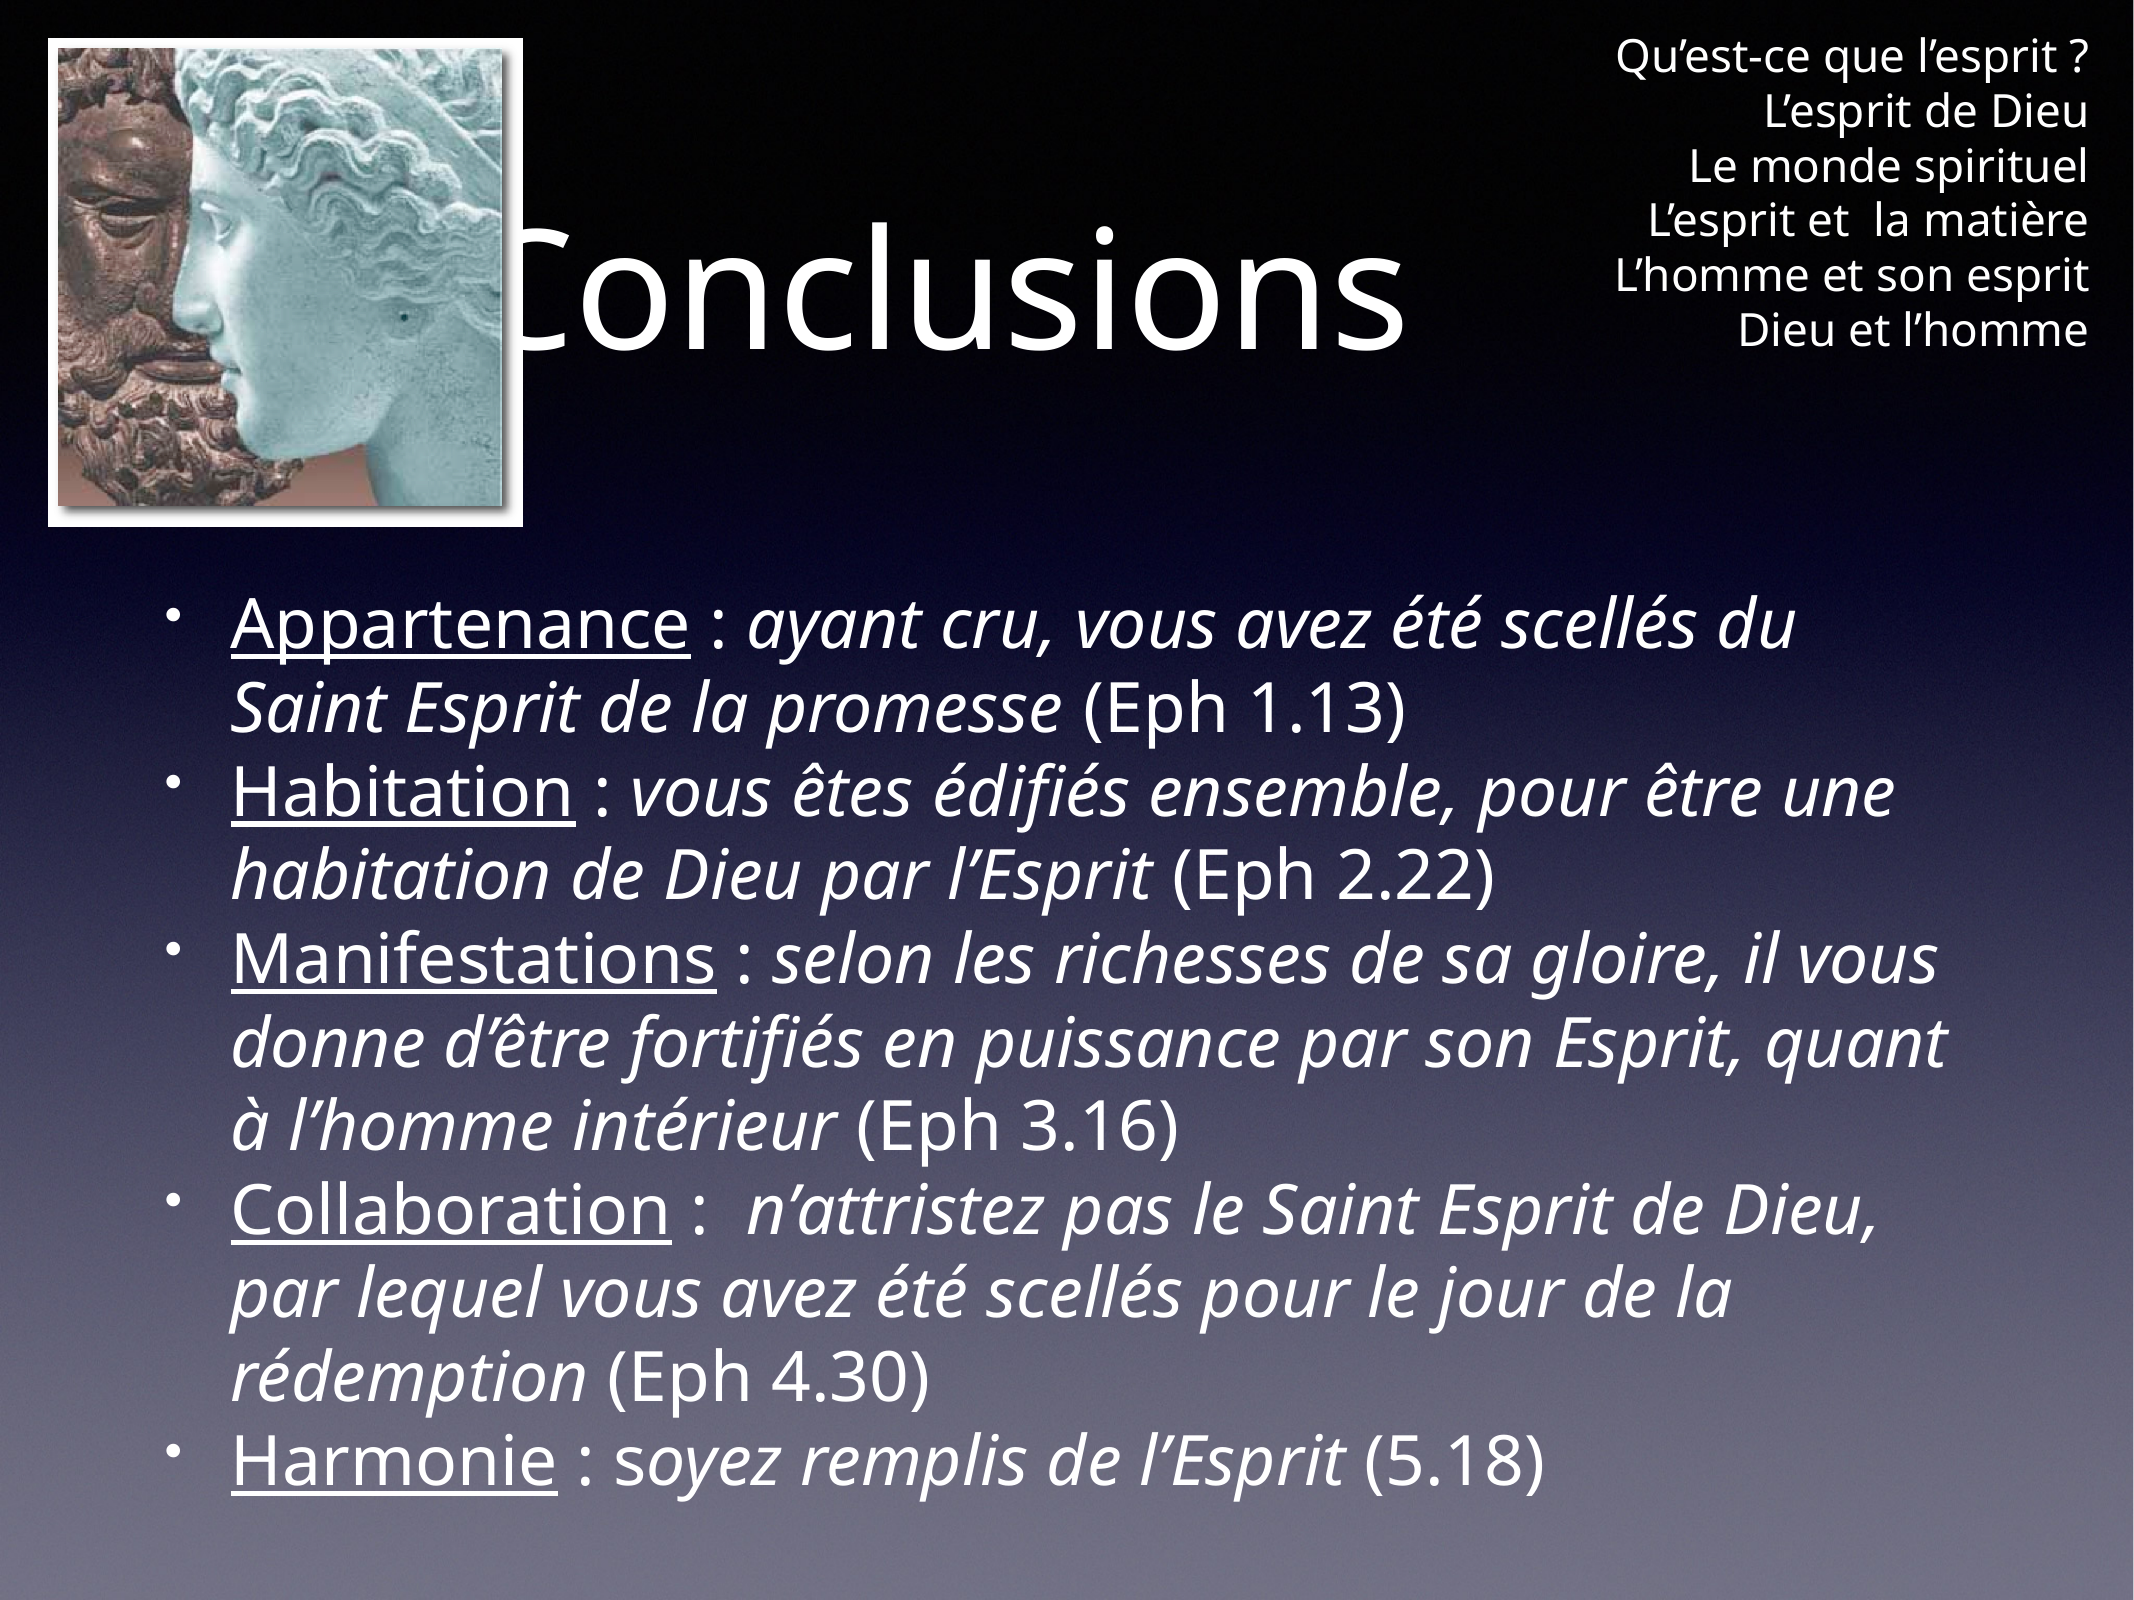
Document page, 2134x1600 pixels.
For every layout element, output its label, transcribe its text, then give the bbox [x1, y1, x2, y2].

title Conclusions [29, 108, 36, 457]
picture [0, 0, 2134, 1600]
text_box Qu’est-ce que l’esprit ? L’esprit de Dieu Le monde spirituel L’esprit et la matière L’homme et son esprit Dieu et l’homme [1584, 0, 2098, 413]
list Appartenance : ayant cru, vous avez été scellés du Saint Esprit de la promesse (Eph 1.13) Habitation : vous êtes édifiés ensemble, pour être une habitation de Dieu par l’Esprit (Eph 2.22) Manifestations : selon les richesses de sa gloire, il vous donne d’être fortifiés en puissance par son Esprit, quant à l’homme intérieur (Eph 3.16) Collaboration : n’attristez pas le Saint Esprit de Dieu, par lequel vous avez été scellés pour le jour de la rédemption (Eph 4.30) Harmonie : soyez remplis de l’Esprit (5.18) [155, 613, 1978, 1465]
title Conclusions [533, 108, 1852, 457]
